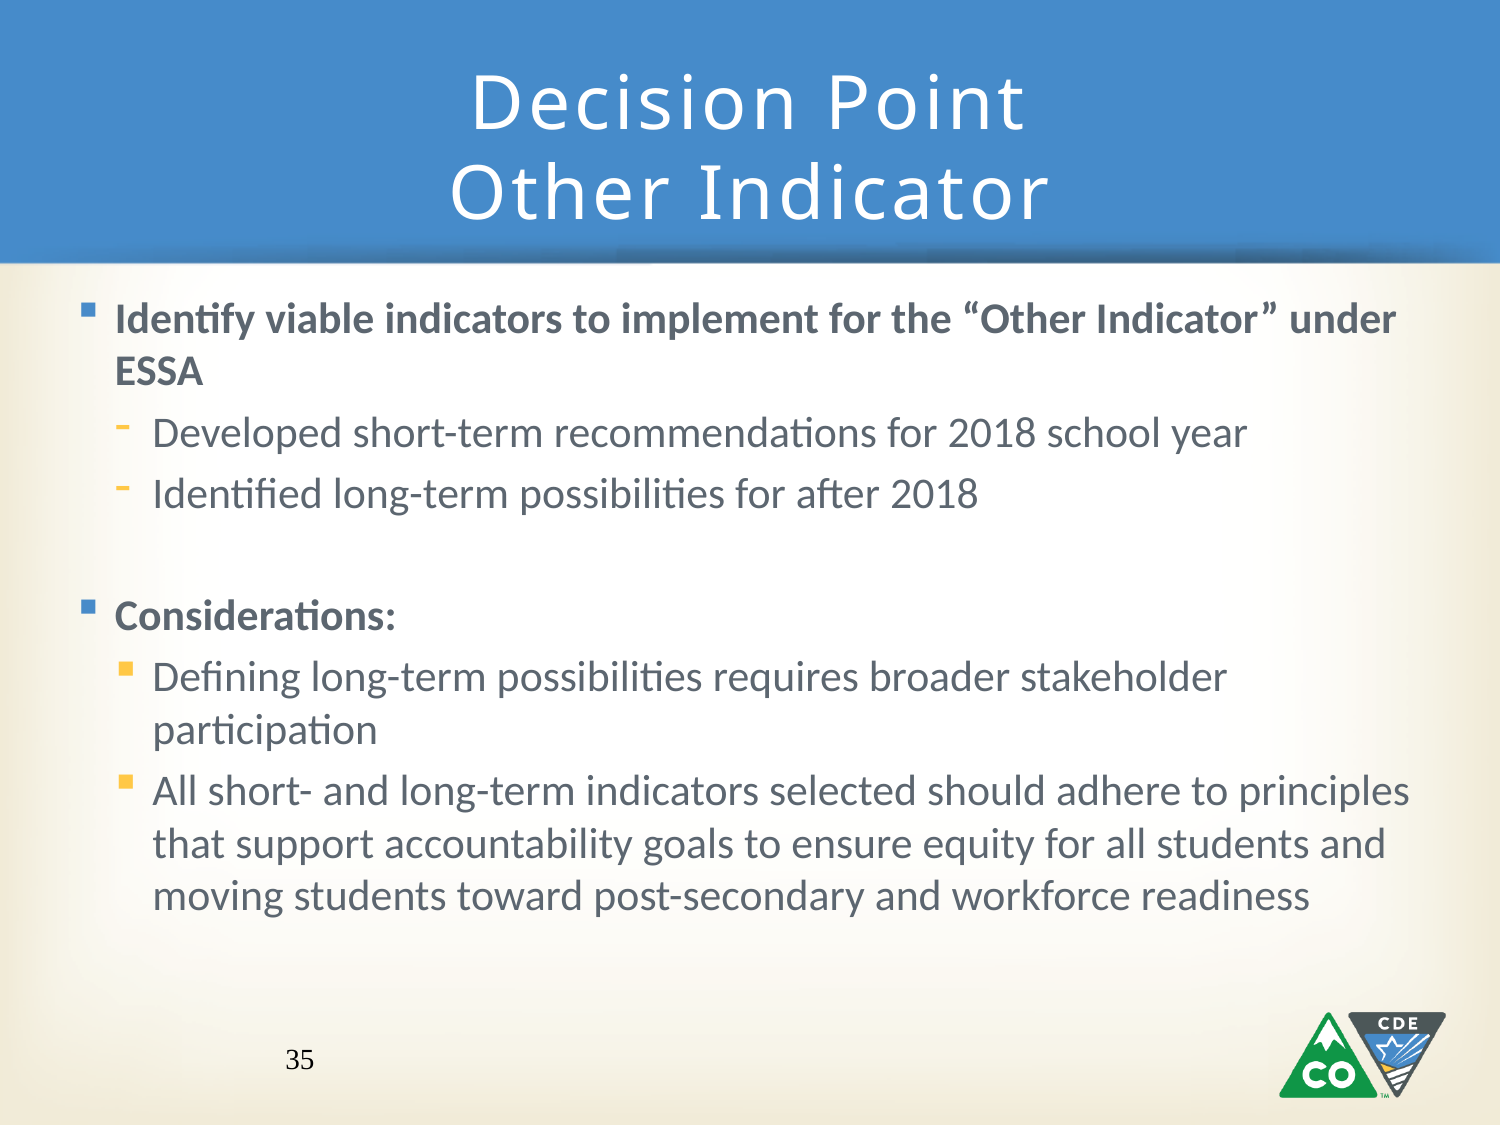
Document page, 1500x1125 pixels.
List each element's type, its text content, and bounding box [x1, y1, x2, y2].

footer 35 [62, 1027, 538, 1088]
picture [0, 0, 1500, 1125]
title Decision Point Other Indicator [62, 58, 1438, 232]
list Identify viable indicators to implement for the “Other Indicator” under ESSA Developed short-term recommendations for 2018 school year Identified long-term possibilities for after 2018 Considerations: Defining long-term possibilities requires broader stakeholder participation All short- and long-term indicators selected should adhere to principles that support accountability goals to ensure equity for all students and moving students toward post-secondary and workforce readiness [62, 281, 1442, 1005]
